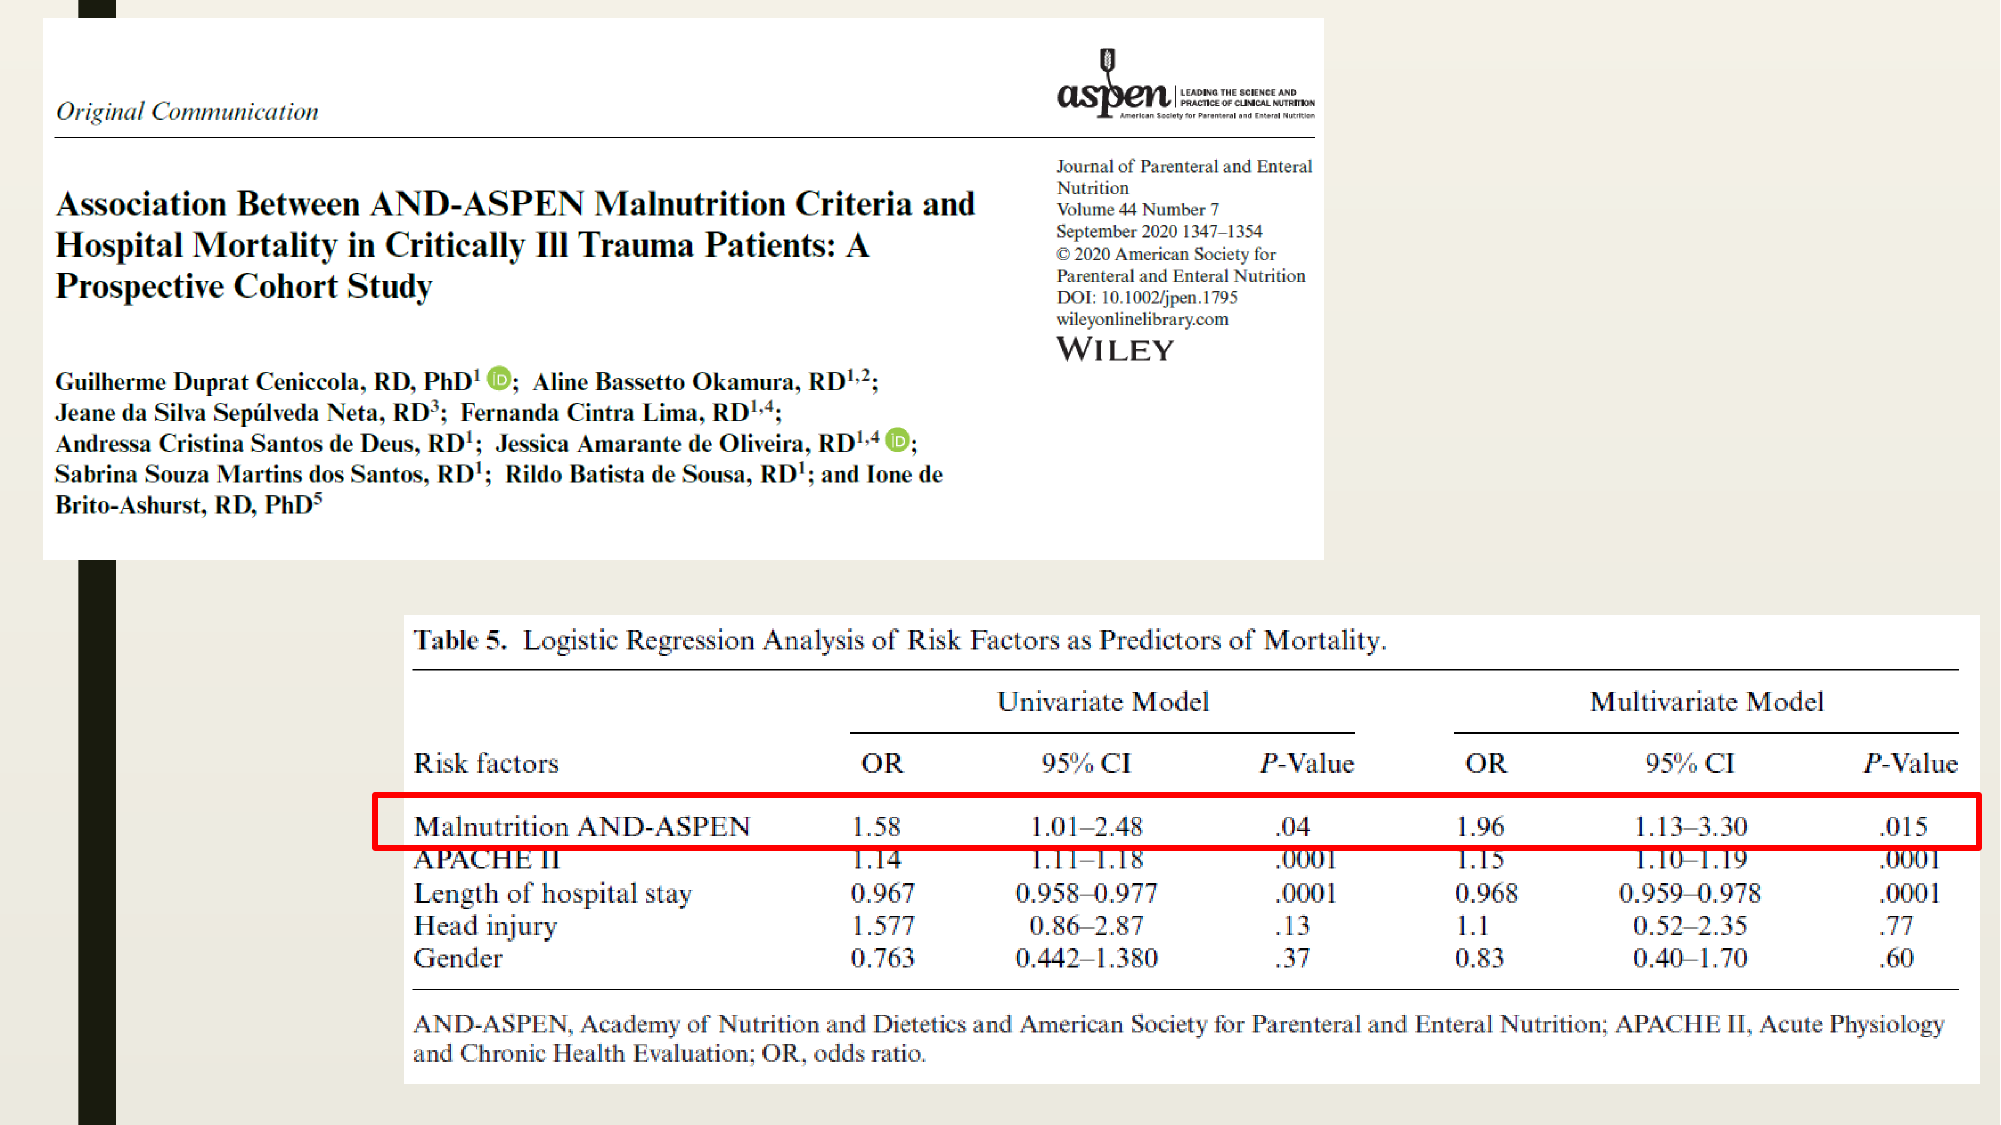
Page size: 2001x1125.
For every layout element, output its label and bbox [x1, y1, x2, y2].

text_box [372, 792, 404, 851]
list [404, 615, 1980, 1084]
picture [43, 18, 1324, 560]
